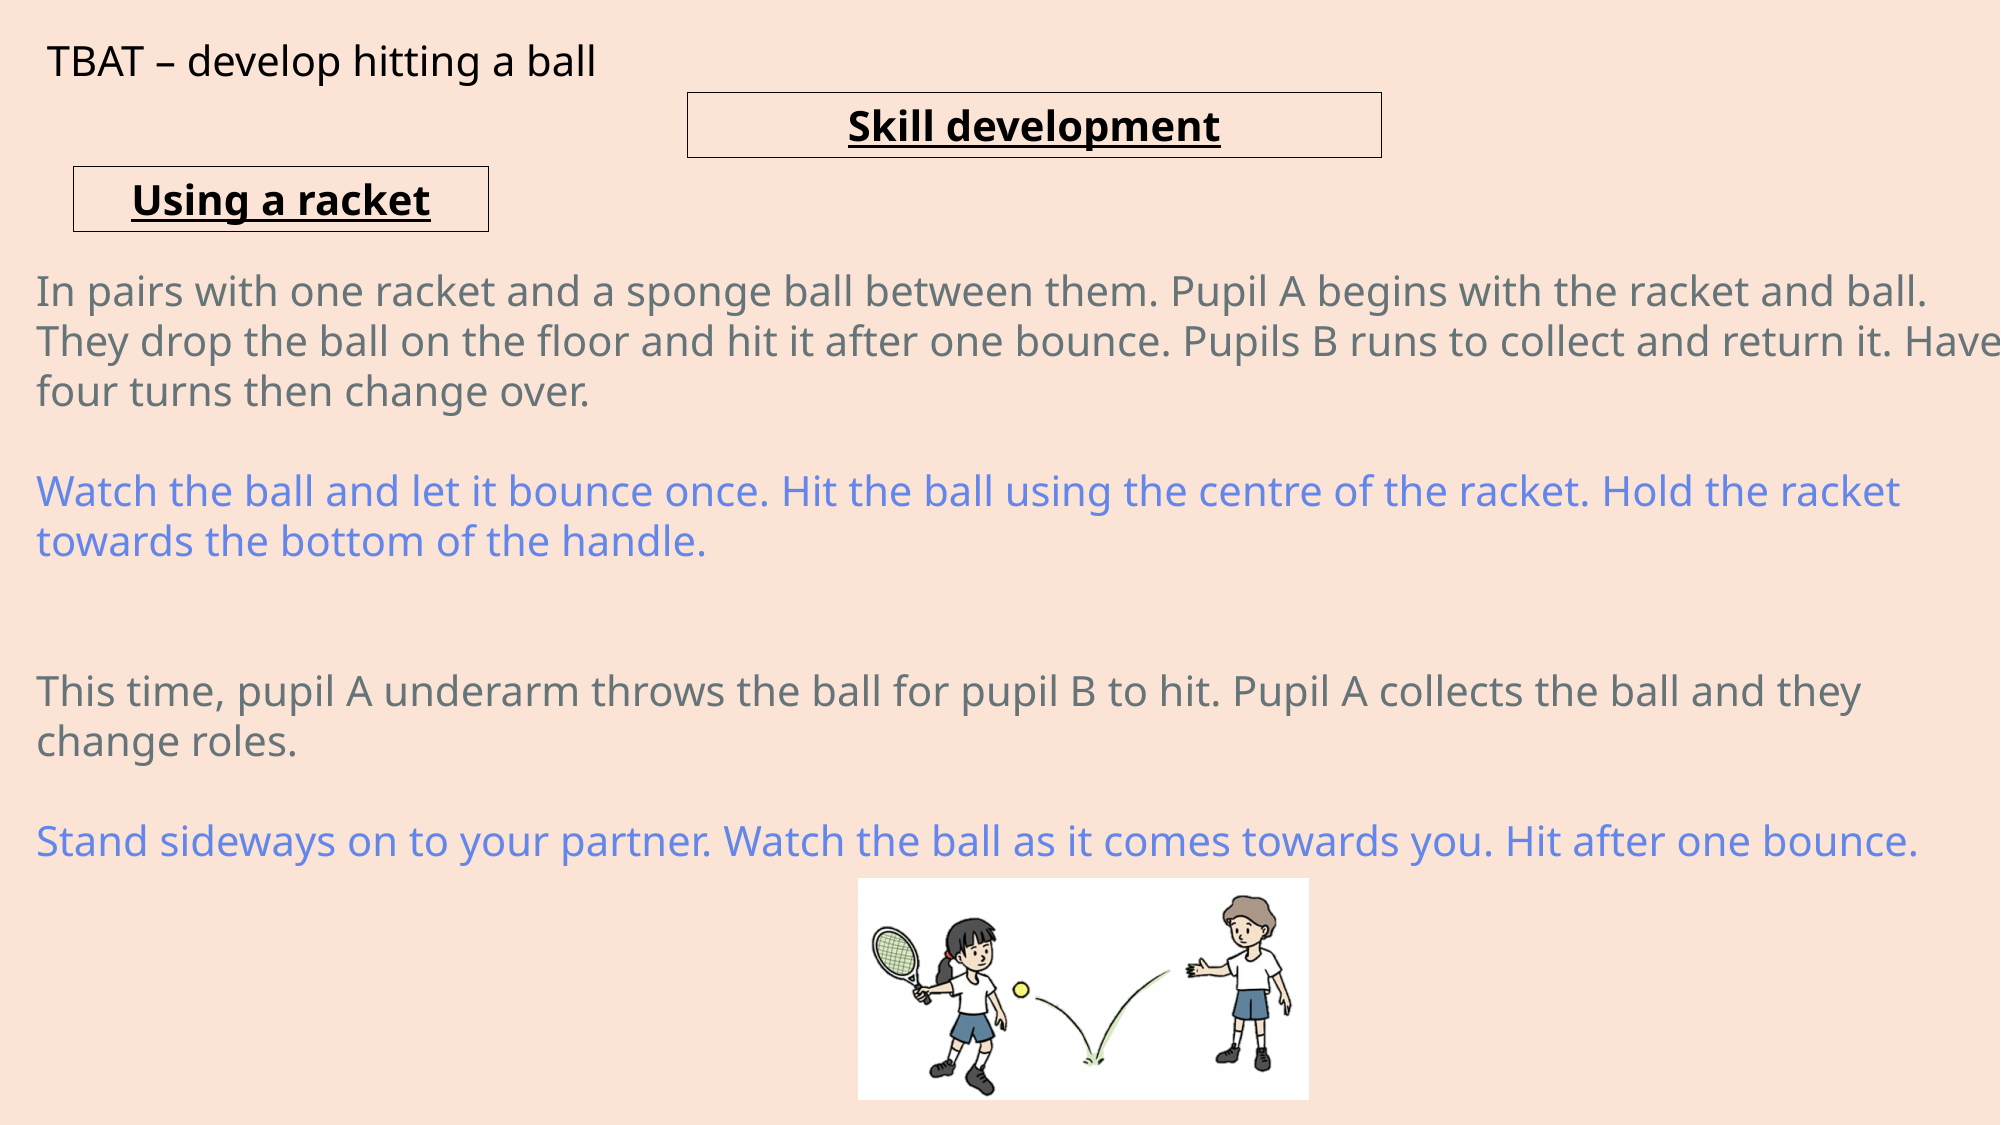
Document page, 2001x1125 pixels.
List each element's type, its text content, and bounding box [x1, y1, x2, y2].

text_box Using a racket [73, 166, 489, 232]
text_box Skill development [687, 92, 1382, 158]
text_box In pairs with one racket and a sponge ball between them. Pupil A begins with the racket and ball. They drop the ball on the floor and hit it after one bounce. Pupils B runs to collect and return it. Have four turns then change over. Watch the ball and let it bounce once. Hit the ball using the centre of the racket. Hold the racket towards the bottom of the handle. This time, pupil A underarm throws the ball for pupil B to hit. Pupil A collects the ball and they change roles. Stand sideways on to your partner. Watch the ball as it comes towards you. Hit after one bounce. [20, 257, 2000, 873]
text_box TBAT – develop hitting a ball [31, 26, 1297, 137]
picture [857, 877, 1309, 1101]
